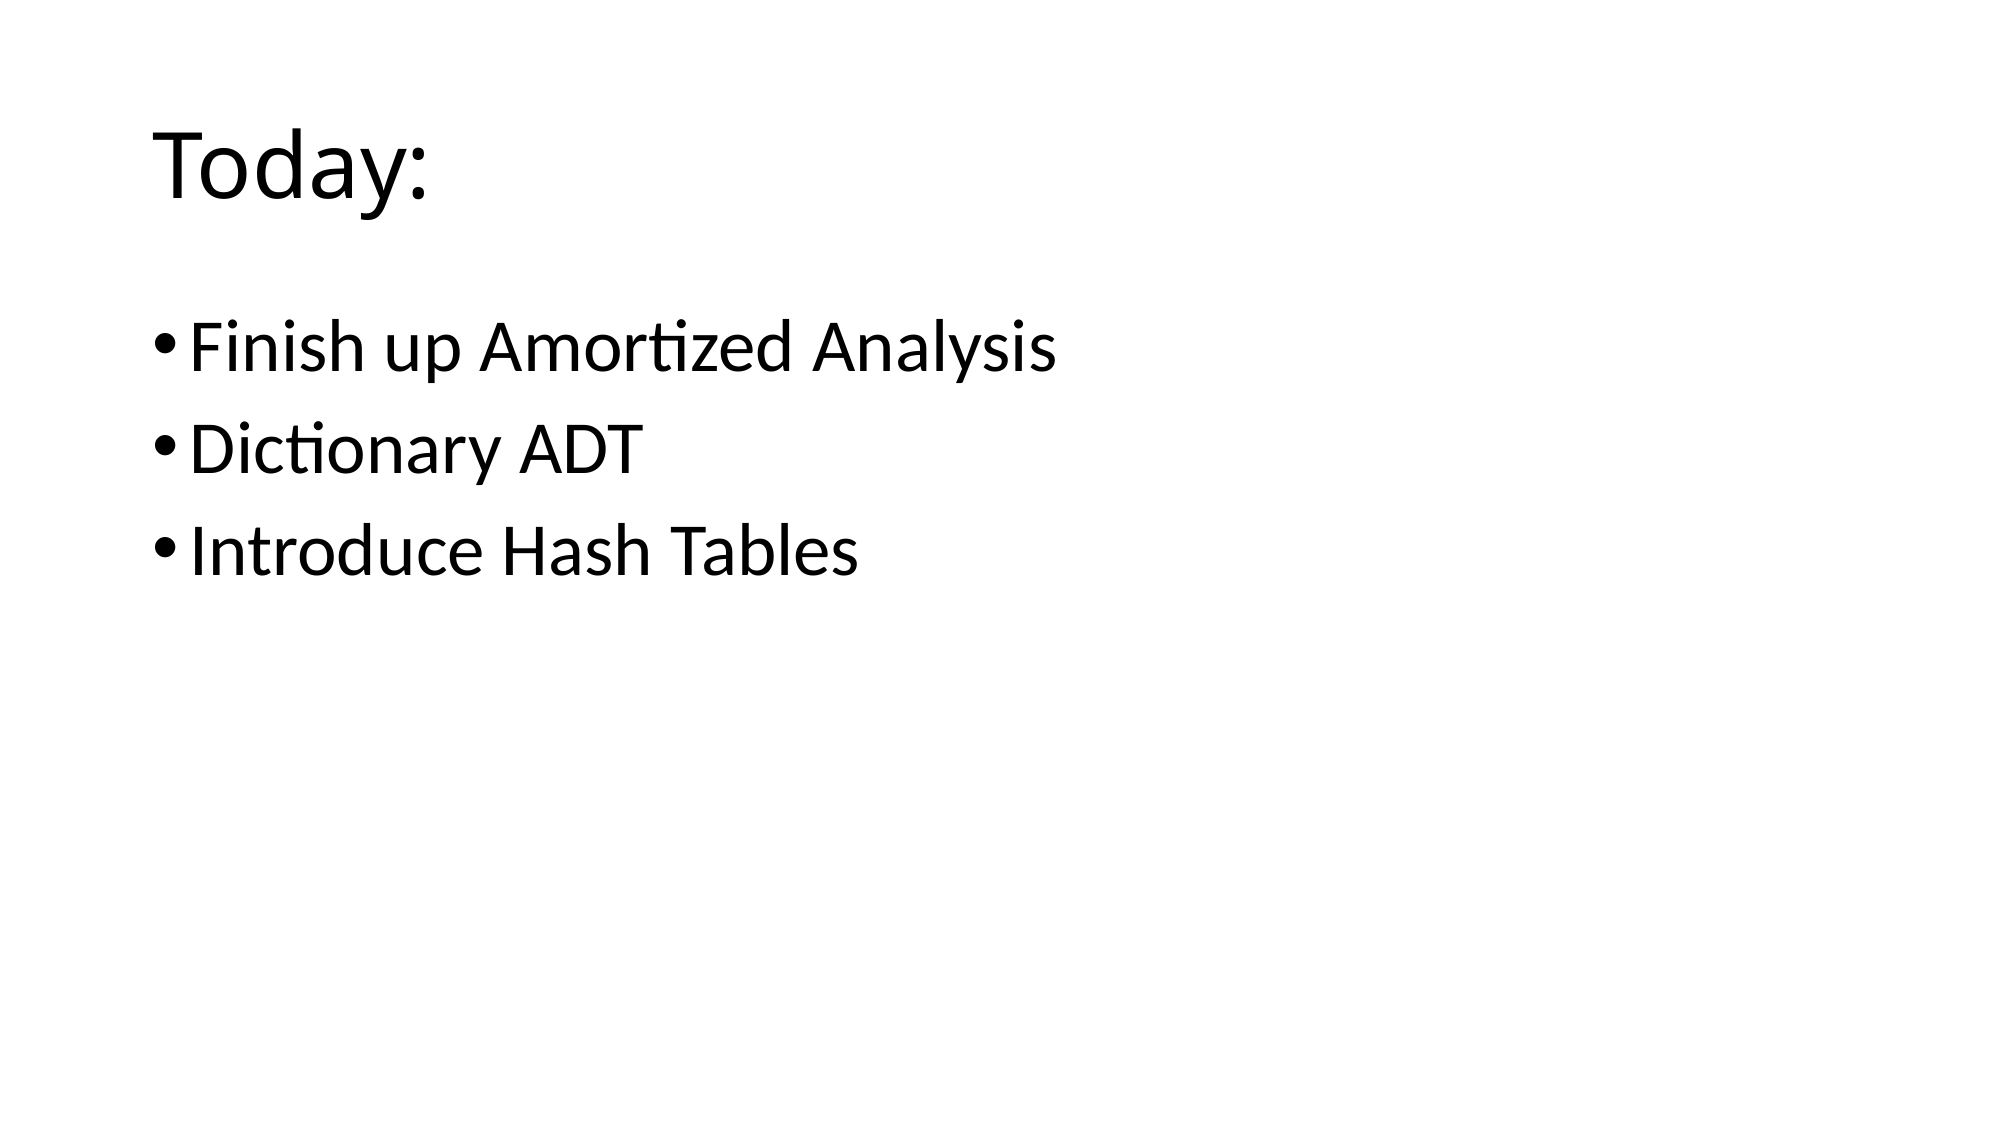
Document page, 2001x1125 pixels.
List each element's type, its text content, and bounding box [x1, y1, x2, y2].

title Today: [137, 59, 1863, 278]
list Finish up Amortized Analysis Dictionary ADT Introduce Hash Tables [137, 299, 1863, 1014]
